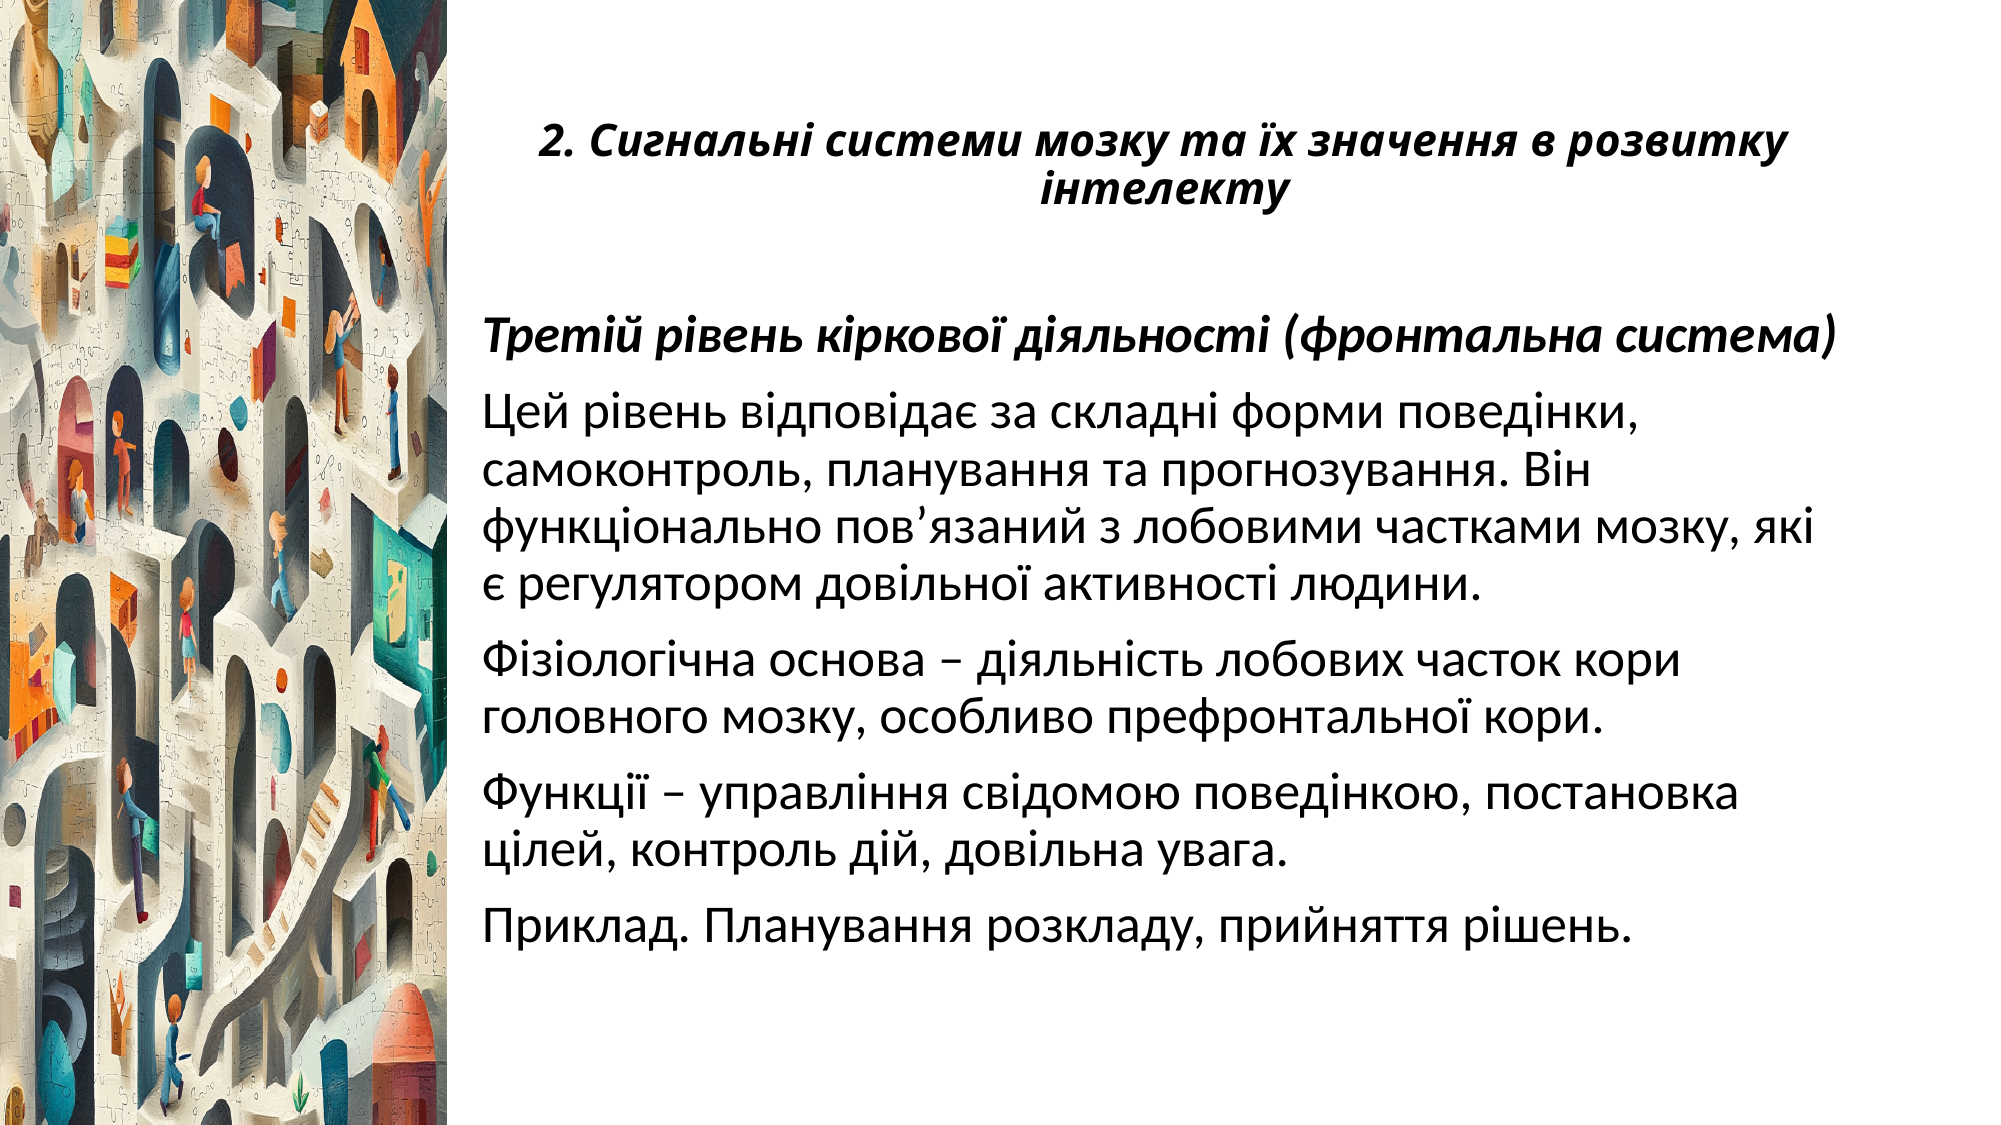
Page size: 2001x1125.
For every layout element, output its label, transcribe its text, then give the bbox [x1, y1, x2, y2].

list Третій рівень кіркової діяльності (фронтальна система) Цей рівень відповідає за складні форми поведінки, самоконтроль, планування та прогнозування. Він функціонально пов’язаний з лобовими частками мозку, які є регулятором довільної активності людини. Фізіологічна основа – діяльність лобових часток кори головного мозку, особливо префронтальної кори. Функції – управління свідомою поведінкою, постановка цілей, контроль дій, довільна увага. Приклад. Планування розкладу, прийняття рішень. [466, 299, 1863, 1014]
title 2. Сигнальні системи мозку та їх значення в розвитку інтелекту [466, 59, 1863, 278]
picture [0, 0, 447, 1125]
